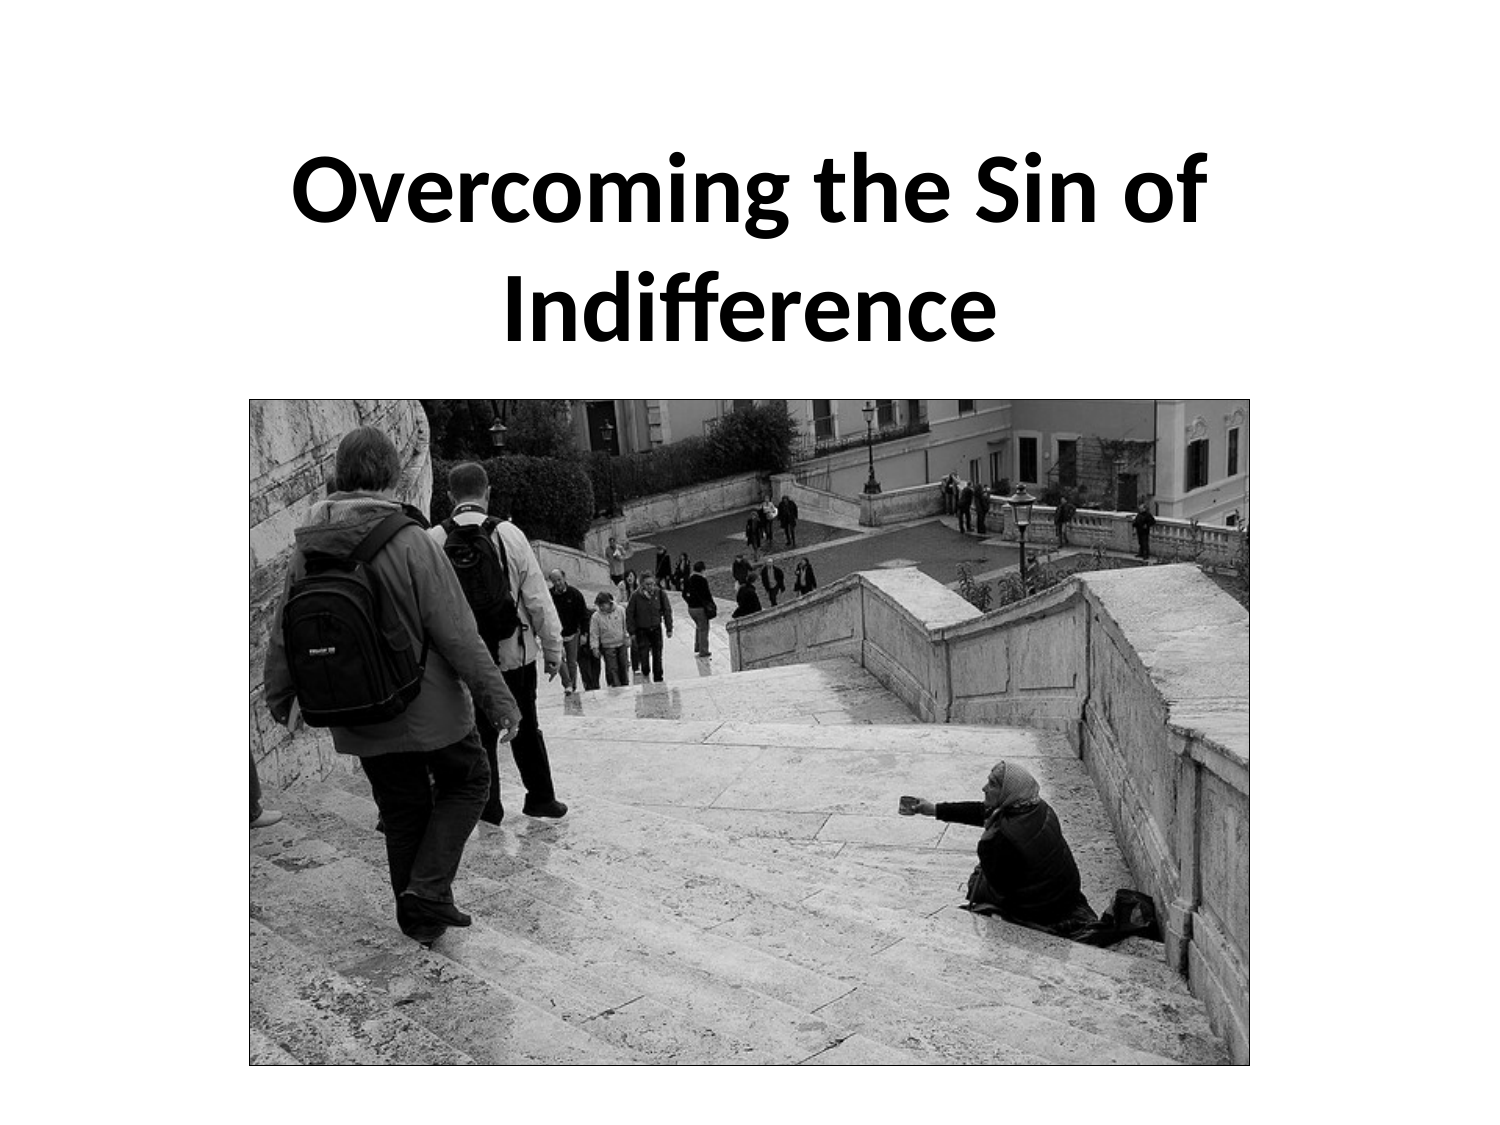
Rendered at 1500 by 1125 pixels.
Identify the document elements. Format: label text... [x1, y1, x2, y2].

picture [249, 399, 1251, 1066]
title Overcoming the Sin of Indifference [112, 96, 1388, 388]
